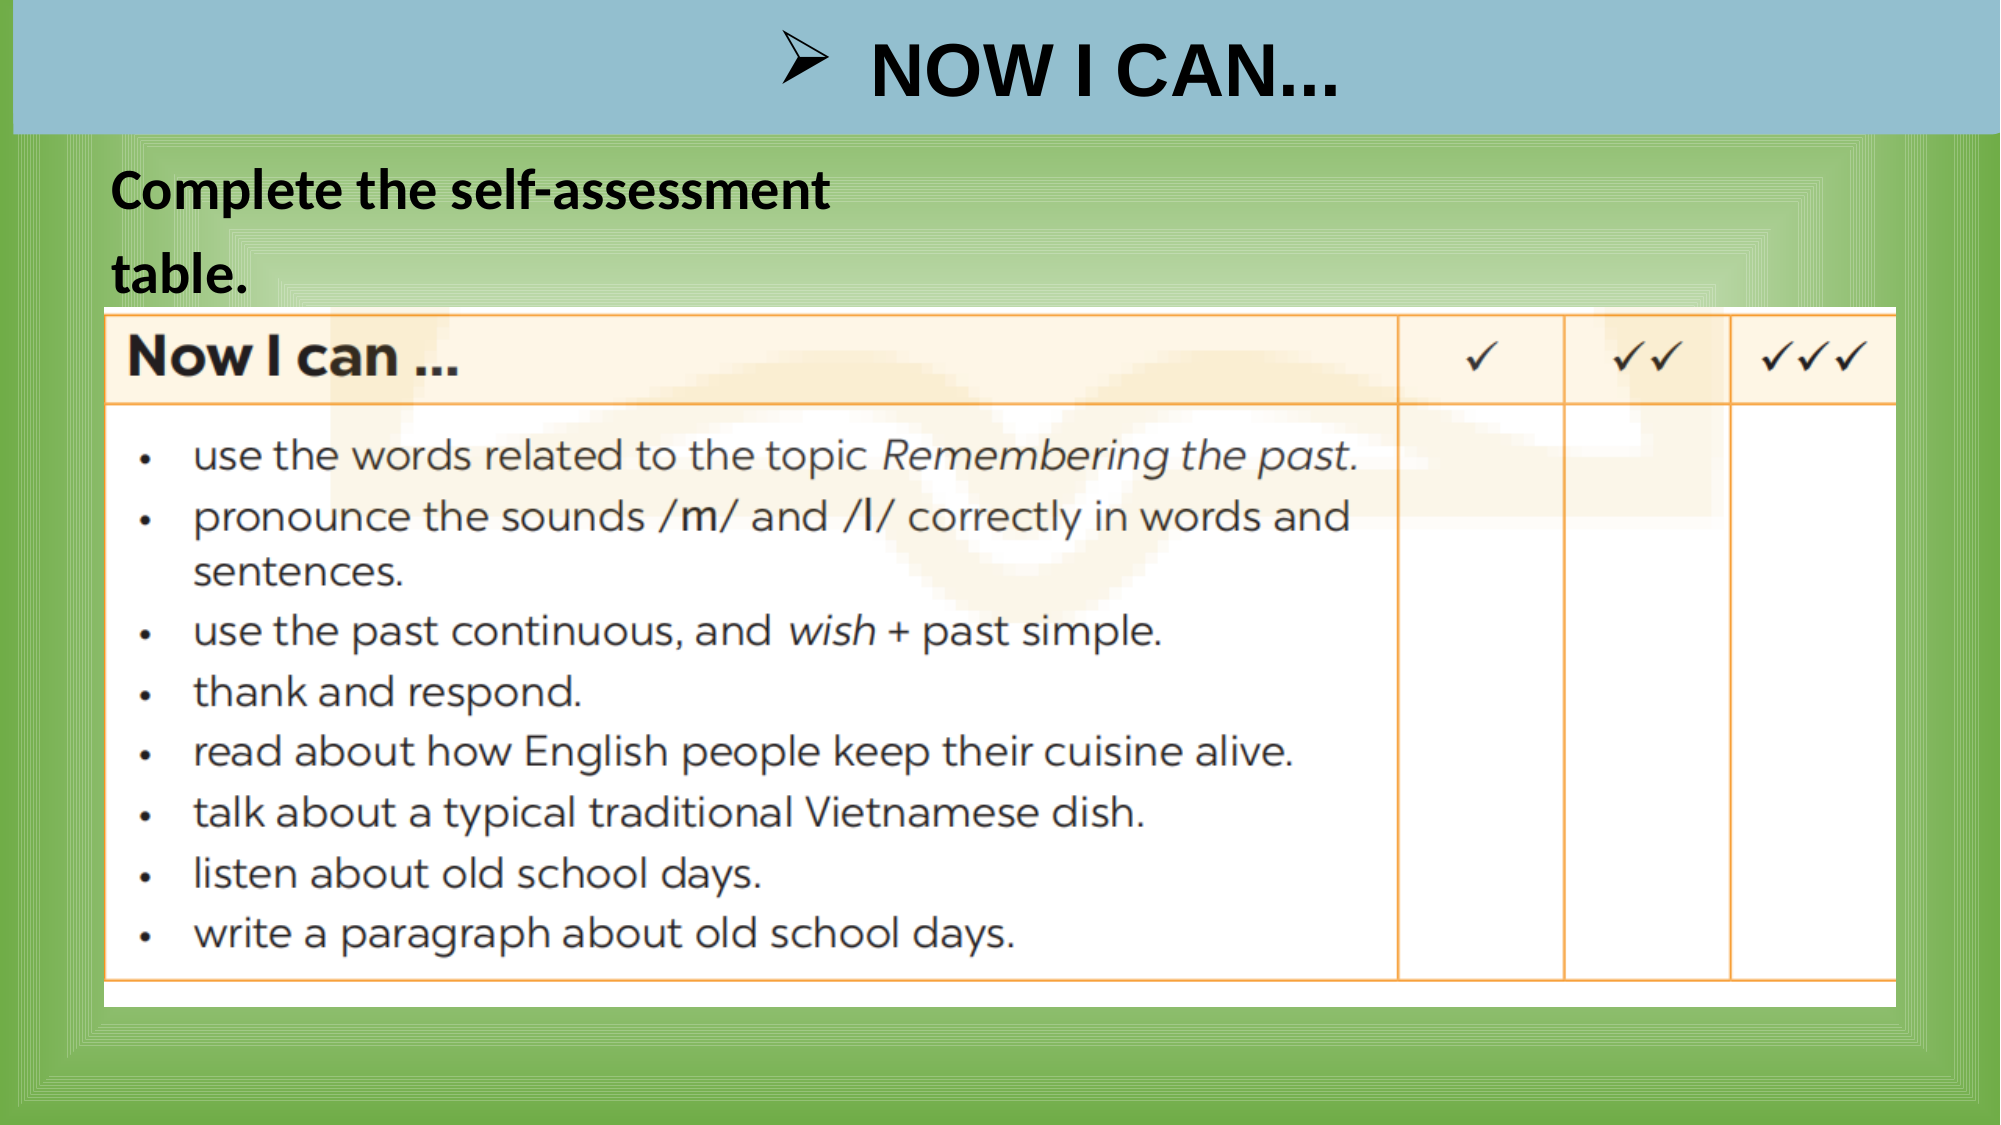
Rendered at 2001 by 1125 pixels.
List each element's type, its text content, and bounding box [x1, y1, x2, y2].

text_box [13, 0, 2000, 135]
picture [104, 307, 1896, 1007]
text_box Complete the self-assessment table. [96, 135, 989, 313]
